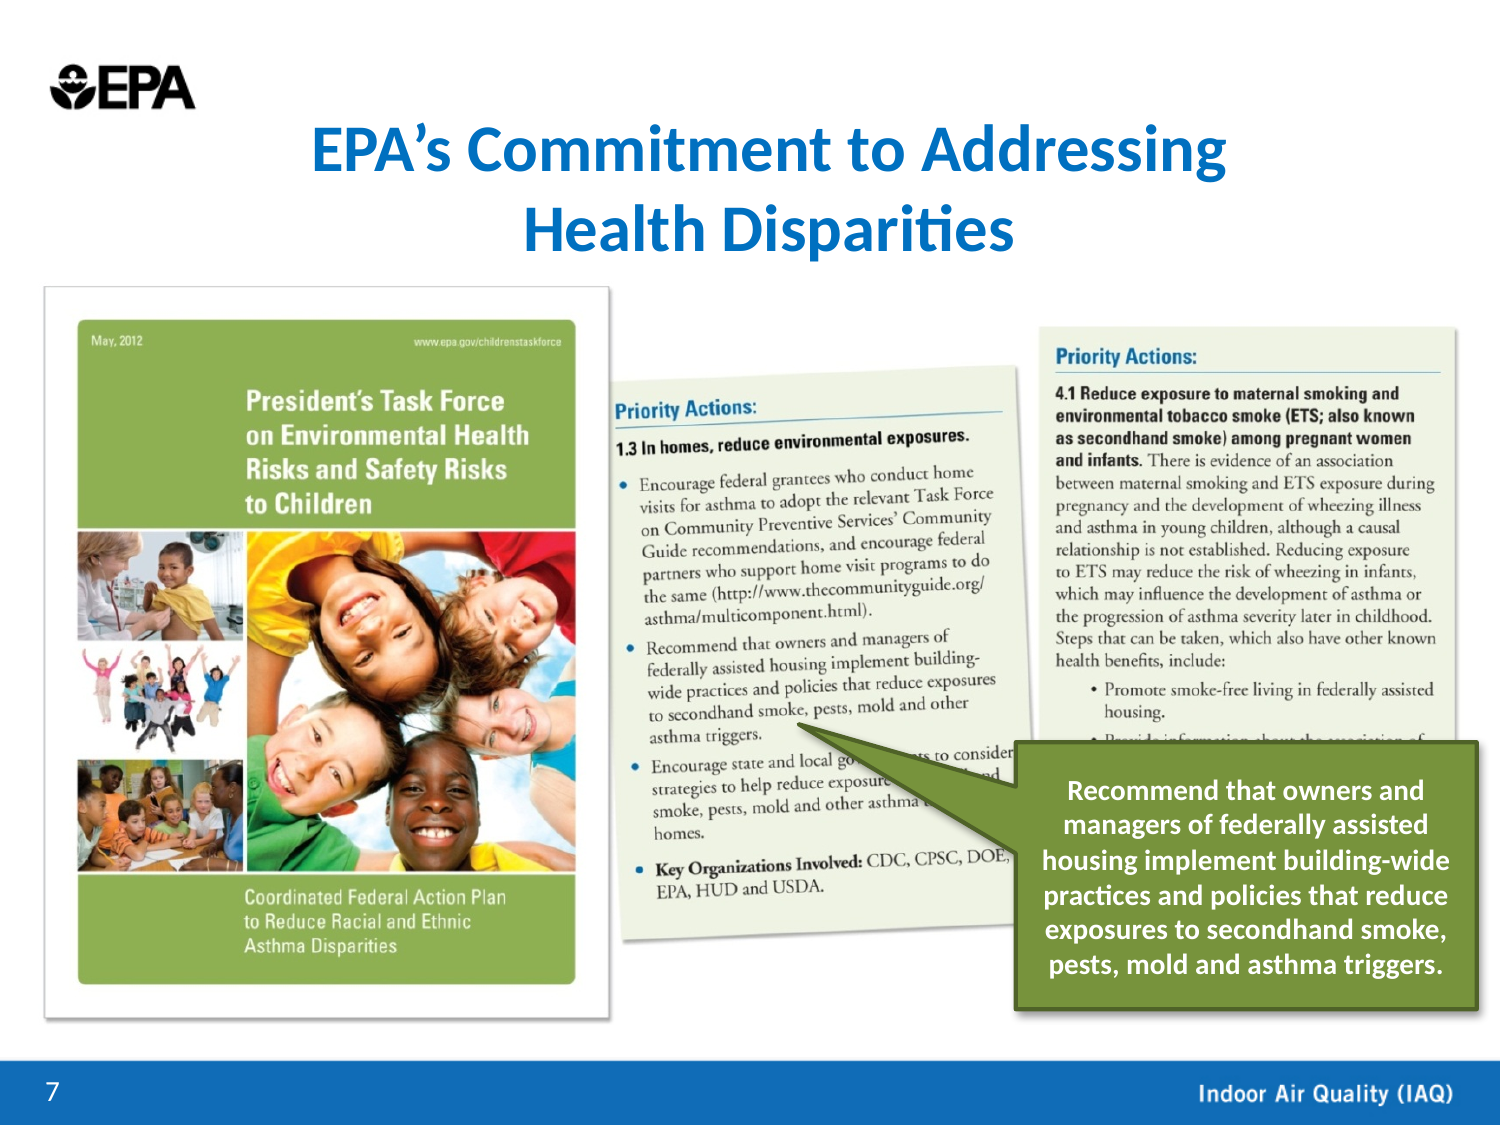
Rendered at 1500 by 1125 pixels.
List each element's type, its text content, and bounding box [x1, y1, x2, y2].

title EPA’s Commitment to Addressing Health Disparities [206, 90, 1333, 276]
picture [0, 16, 1500, 1125]
